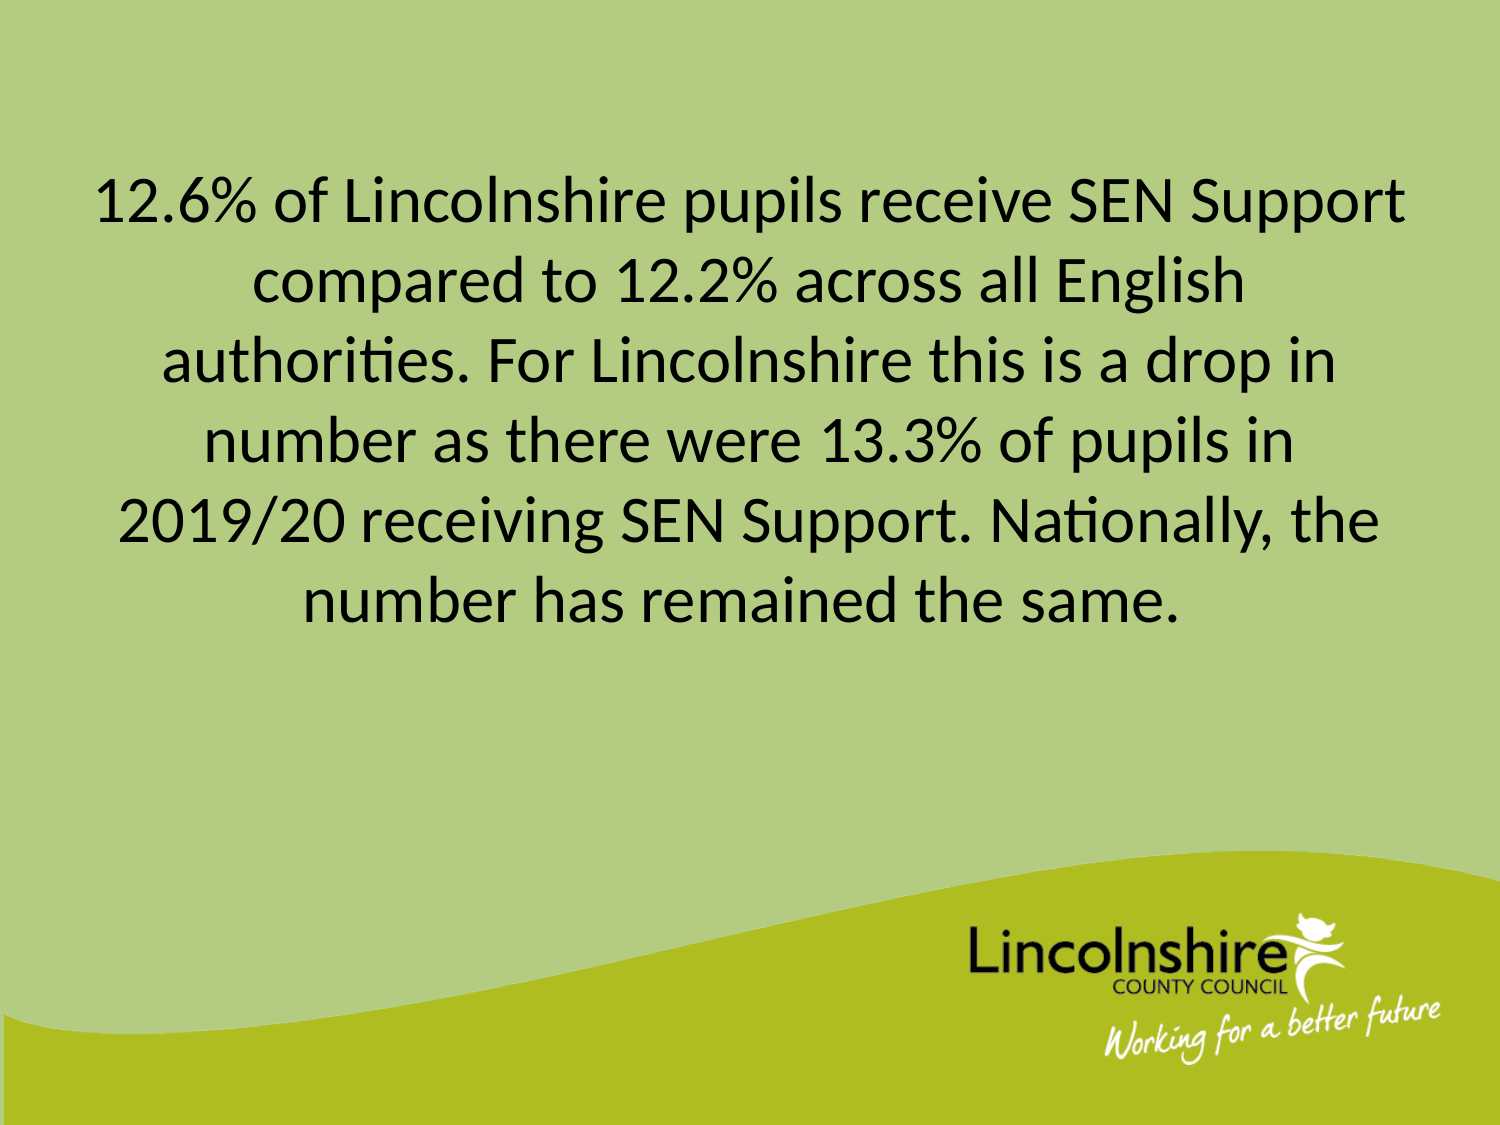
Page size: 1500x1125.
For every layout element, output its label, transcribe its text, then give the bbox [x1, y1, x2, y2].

list 12.6% of Lincolnshire pupils receive SEN Support compared to 12.2% across all English authorities. For Lincolnshire this is a drop in number as there were 13.3% of pupils in 2019/20 receiving SEN Support. Nationally, the number has remained the same. [75, 54, 1425, 849]
picture [4, 850, 1500, 1125]
